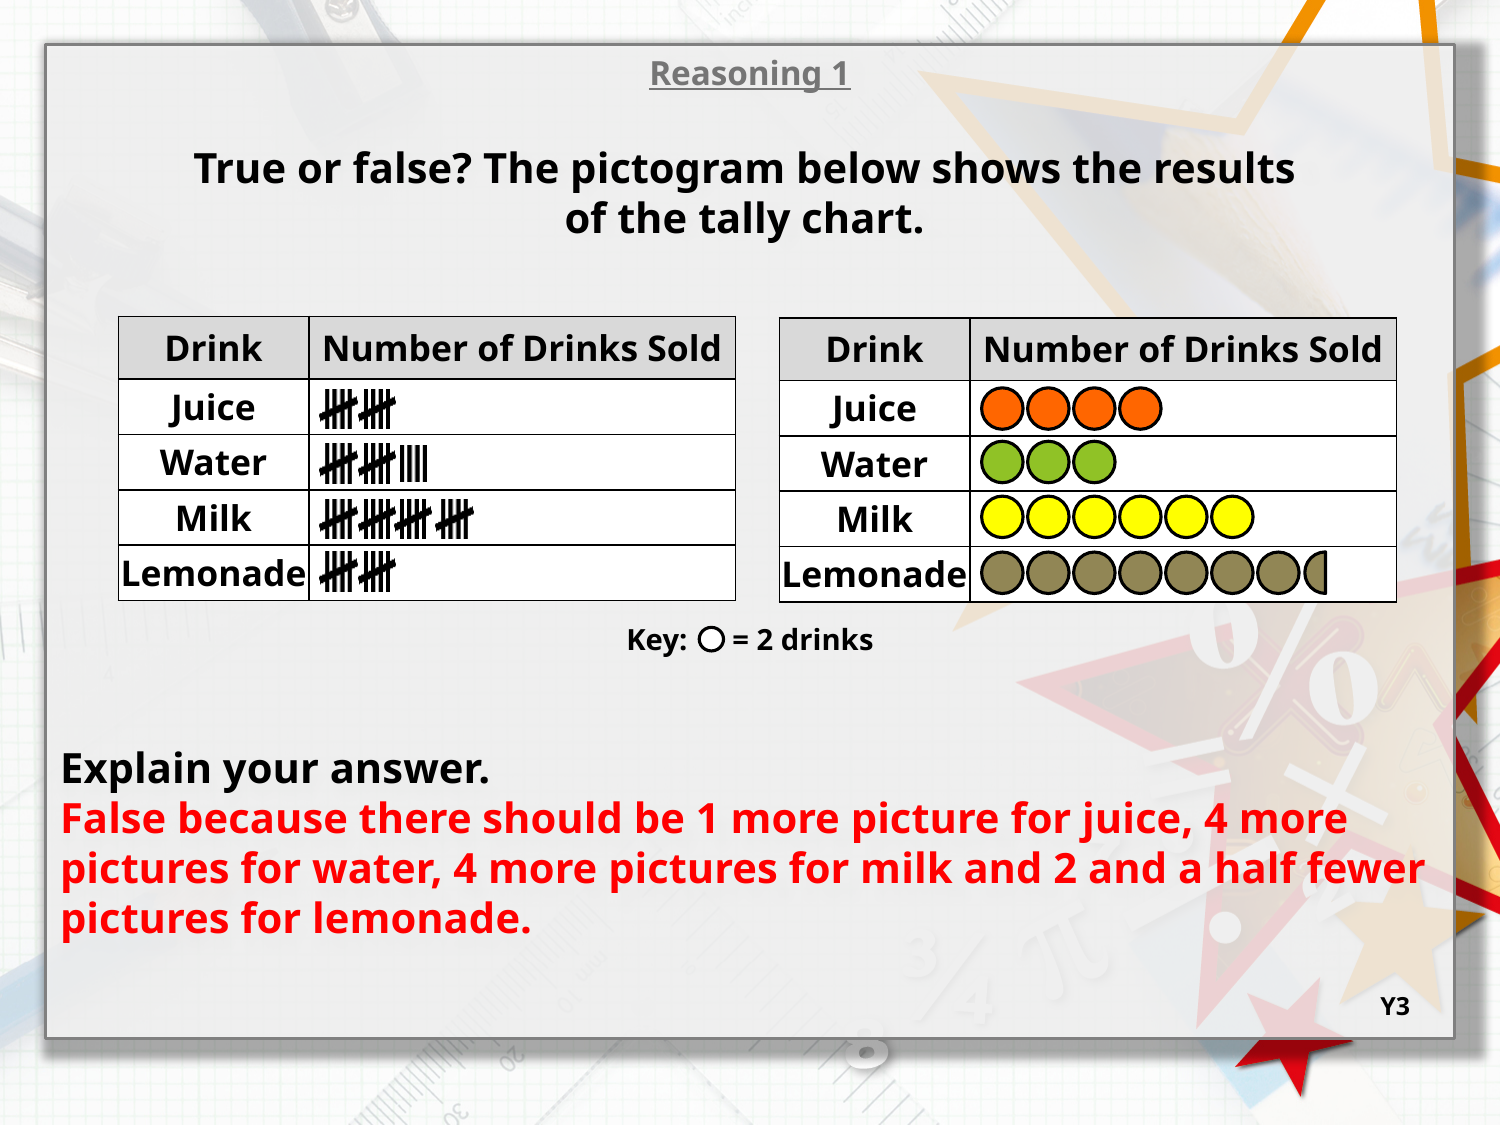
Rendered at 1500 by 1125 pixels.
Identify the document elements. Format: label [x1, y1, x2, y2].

text_box [319, 388, 474, 592]
picture [0, 0, 1500, 1125]
text_box [981, 387, 1347, 595]
text_box [565, 620, 935, 657]
